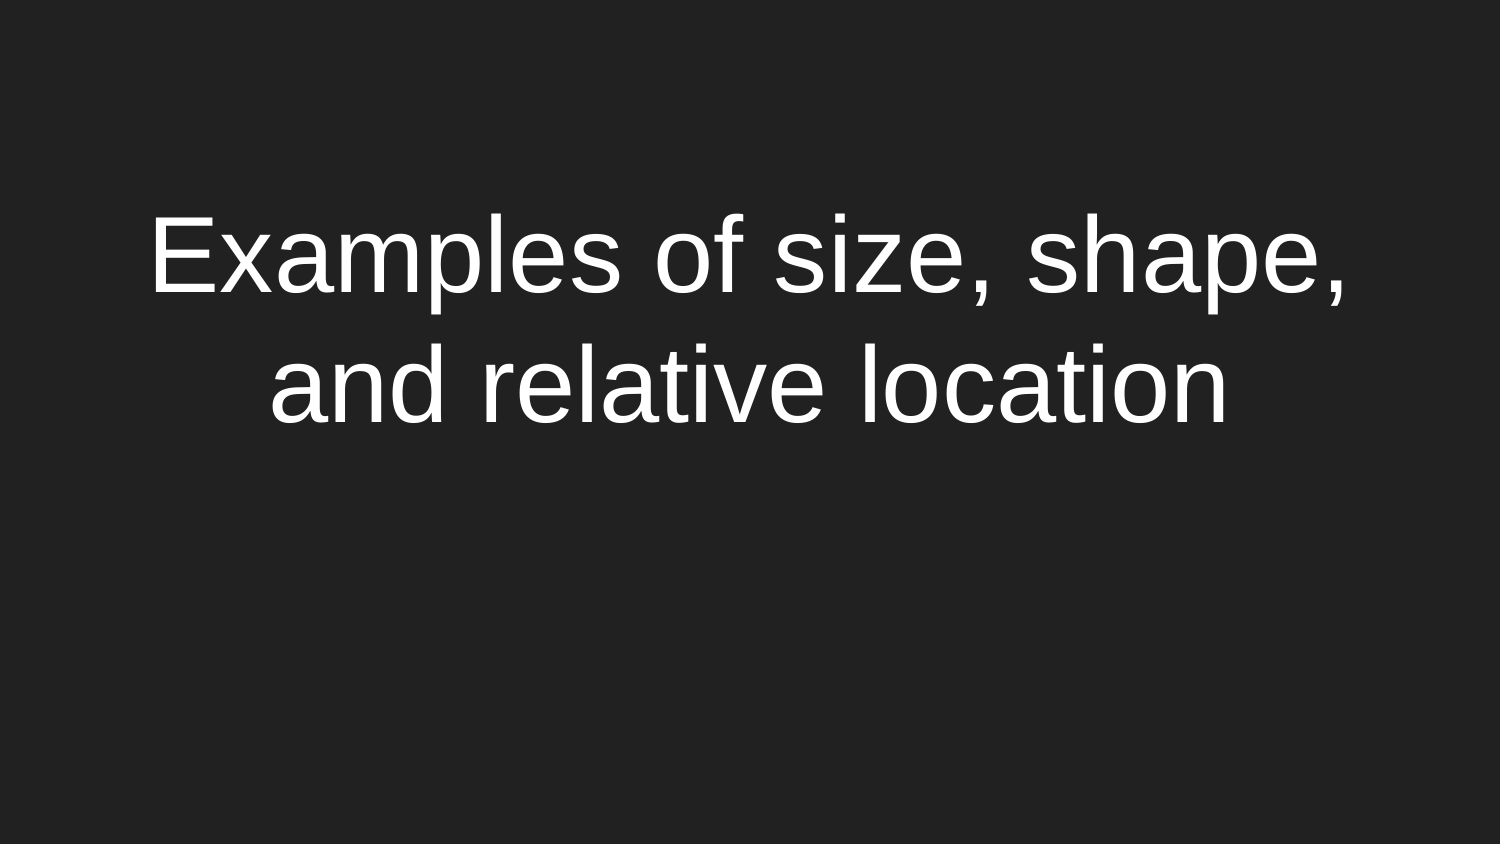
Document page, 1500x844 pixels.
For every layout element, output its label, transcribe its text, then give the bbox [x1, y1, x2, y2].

title Examples of size, shape, and relative location [51, 122, 1449, 459]
